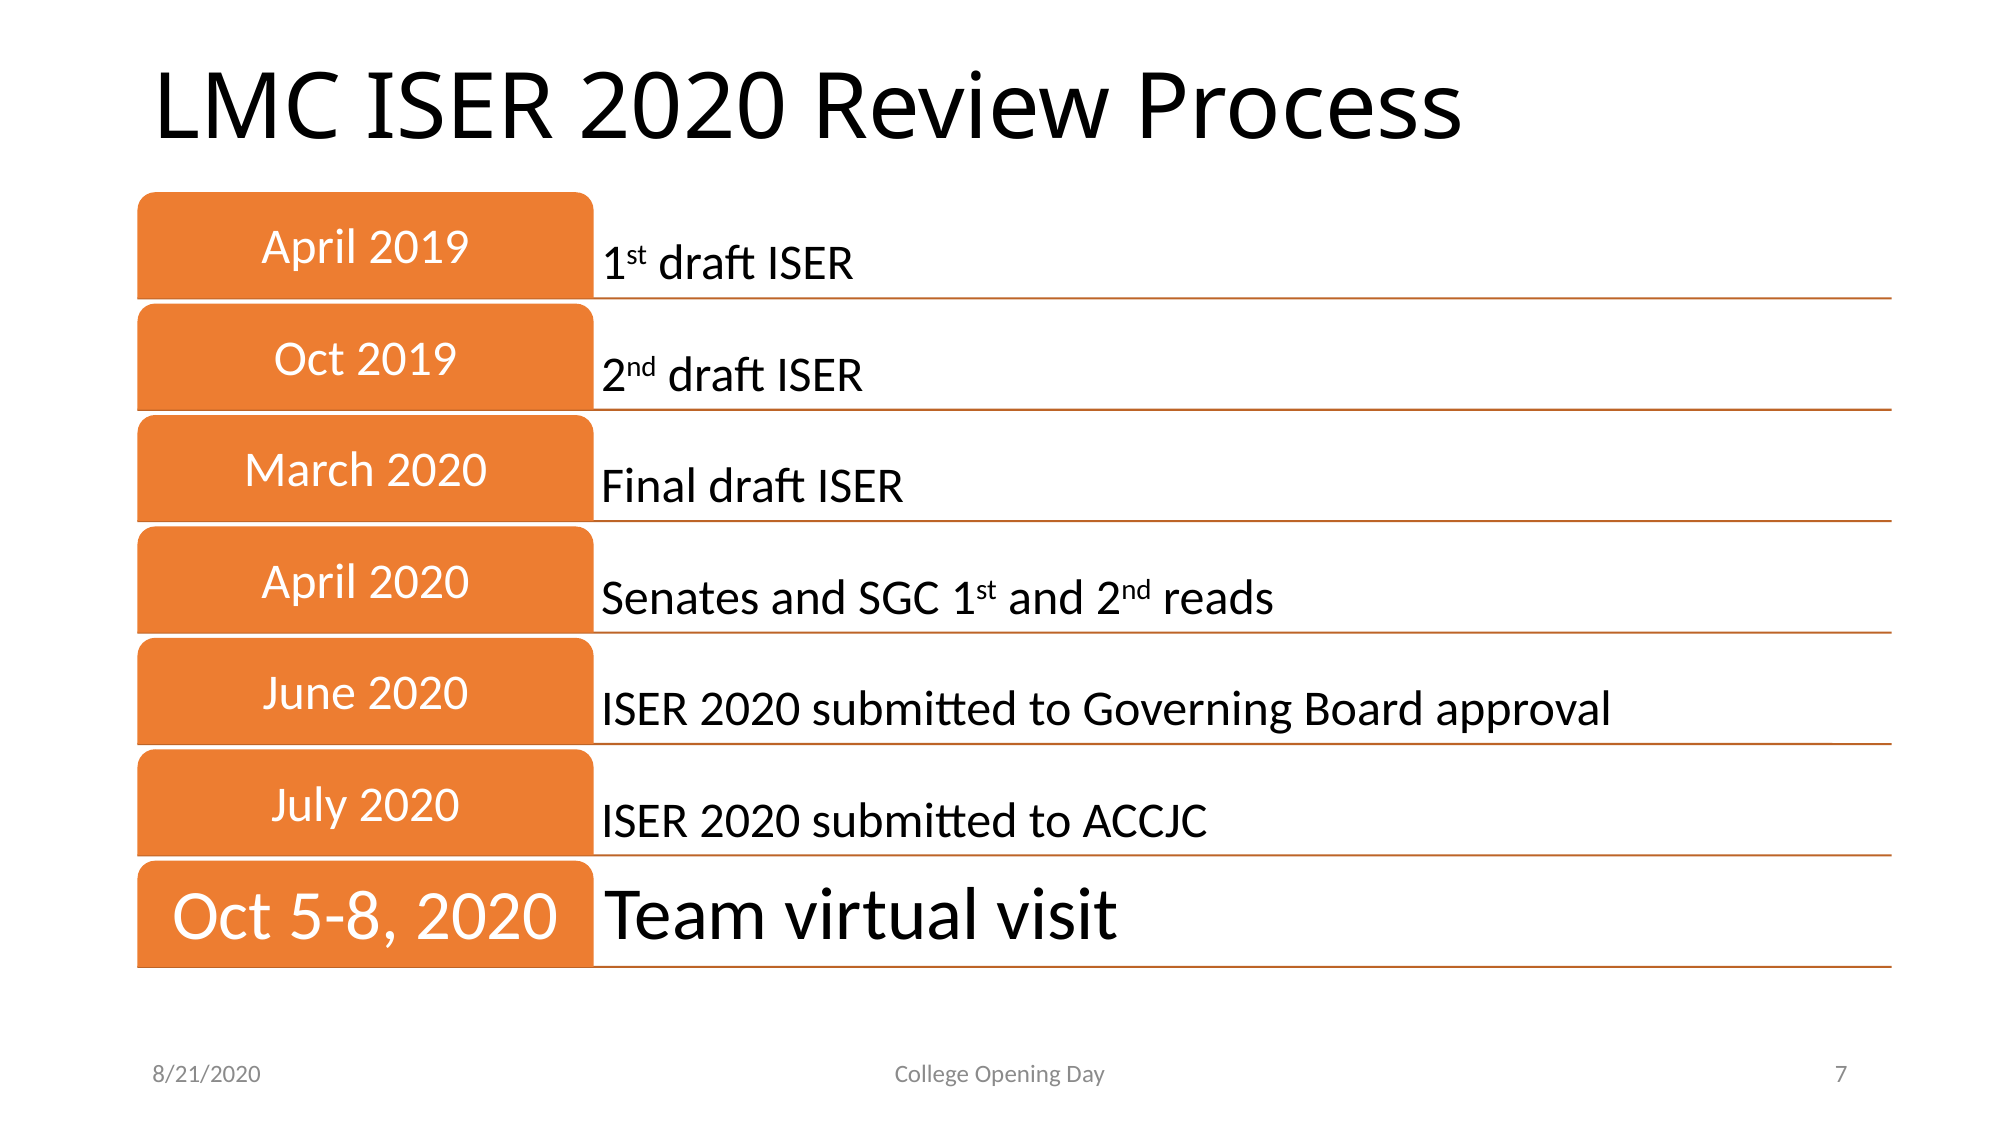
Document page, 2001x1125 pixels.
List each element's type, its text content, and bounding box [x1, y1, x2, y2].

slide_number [137, 1042, 588, 1103]
slide_number 7 [1412, 1042, 1863, 1103]
footer College Opening Day [662, 1042, 1338, 1103]
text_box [137, 191, 1892, 968]
title LMC ISER 2020 Review Process [137, 0, 1863, 191]
